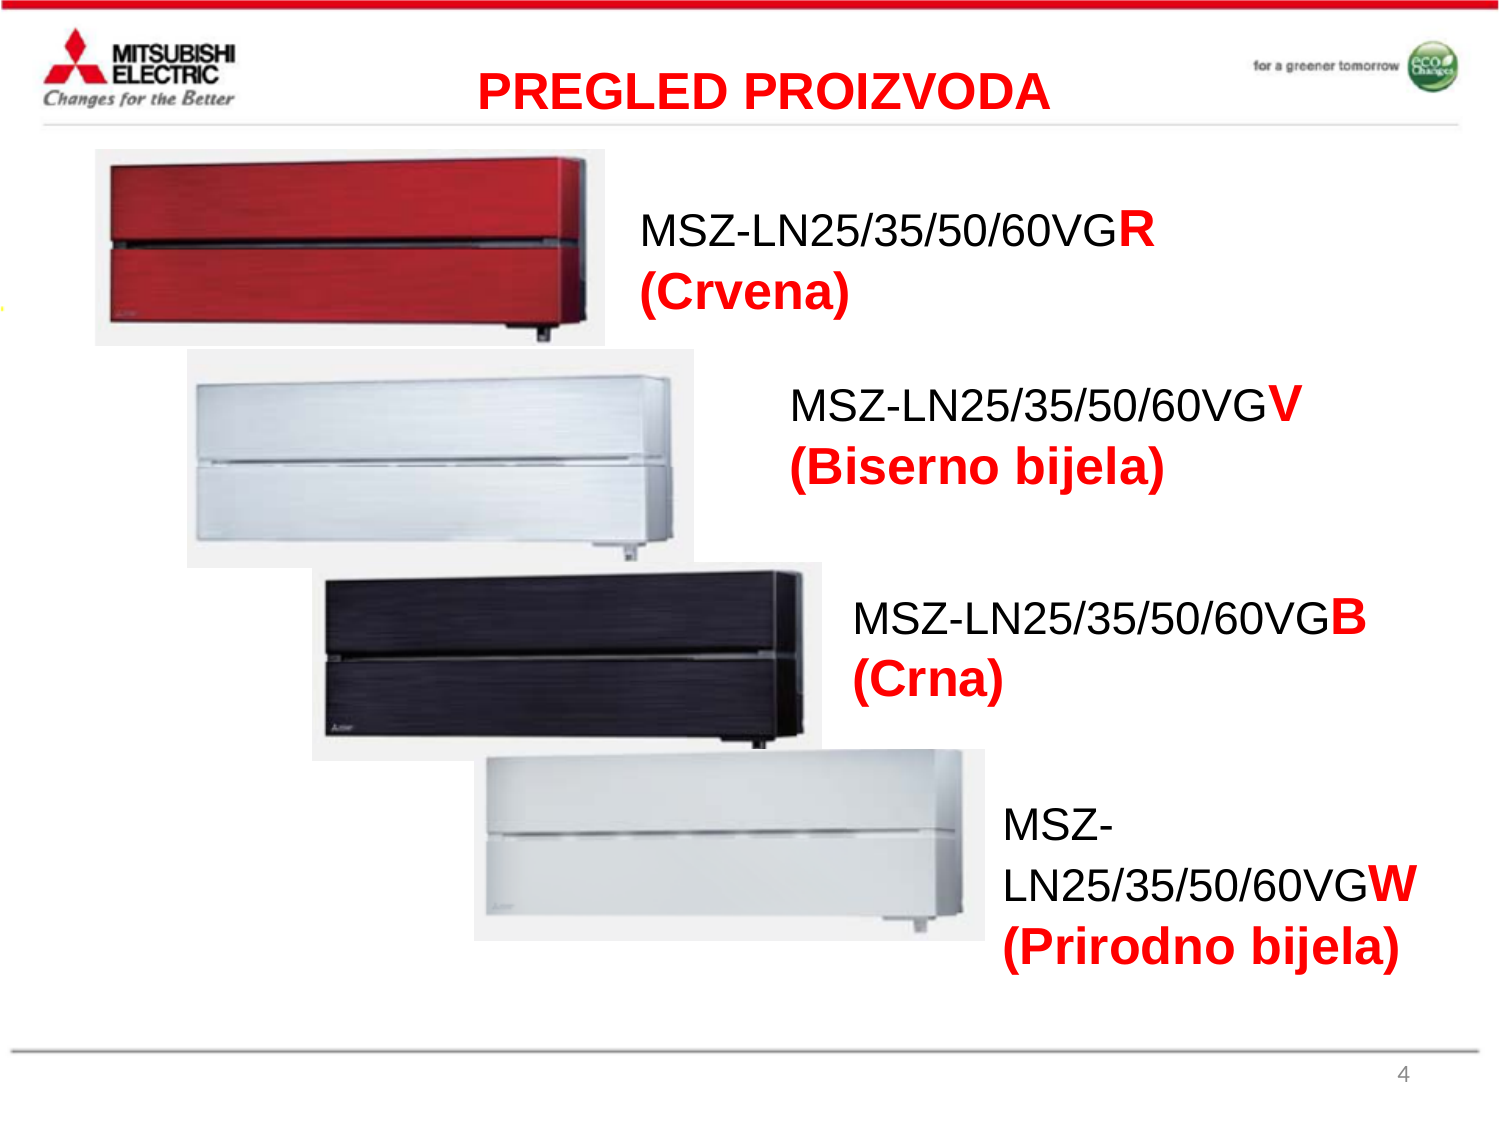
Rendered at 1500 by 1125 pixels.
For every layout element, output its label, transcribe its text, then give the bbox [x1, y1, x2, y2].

text_box MSZ-LN25/35/50/60VGW (Prirodno bijela) [987, 787, 1500, 983]
slide_number 4 [1074, 1075, 1425, 1103]
text_box MSZ-LN25/35/50/60VGV (Biserno bijela) [774, 362, 1388, 503]
text_box MSZ-LN25/35/50/60VGR (Crvena) [624, 316, 1300, 328]
picture [187, 349, 985, 941]
picture [0, 1024, 1500, 1067]
picture [0, 0, 1500, 346]
text_box MSZ-LN25/35/50/60VGB (Crna) [837, 574, 1388, 715]
